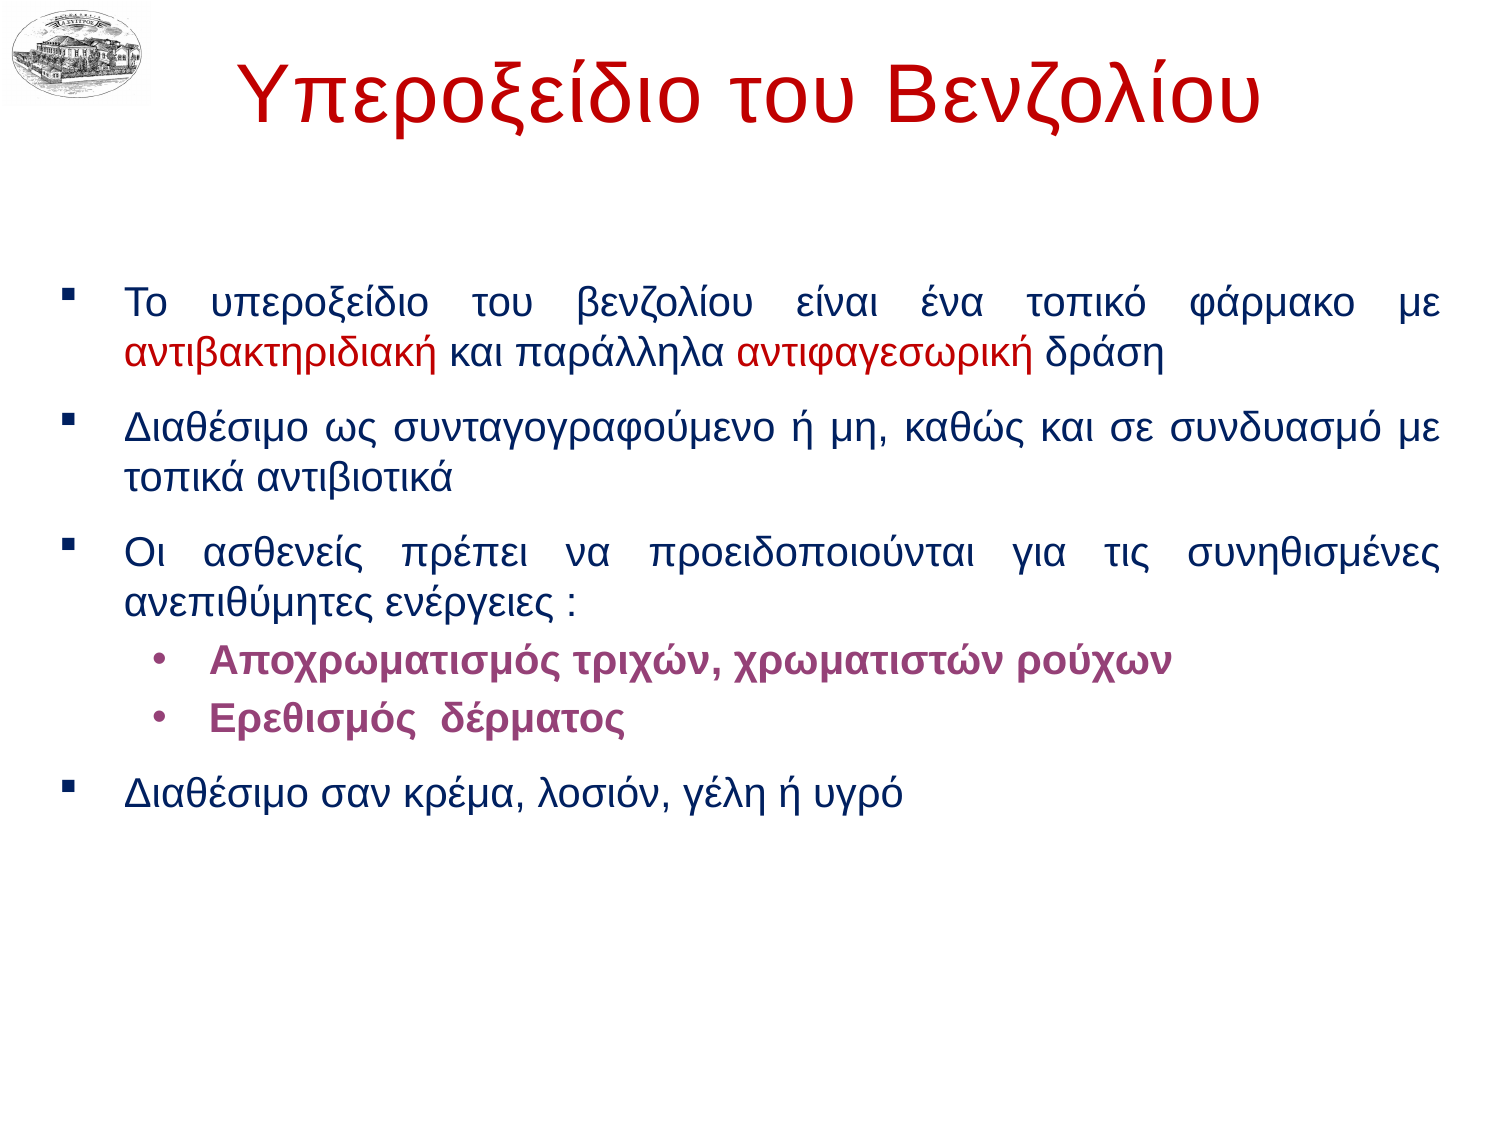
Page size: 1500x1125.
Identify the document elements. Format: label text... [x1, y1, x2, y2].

text_box Υπεροξείδιο του Βενζολίου [0, 31, 1500, 160]
picture [2, 1, 152, 106]
text_box Το υπεροξείδιο του βενζολίου είναι ένα τοπικό φάρμακο με αντιβακτηριδιακή και παράλληλα αντιφαγεσωρική δράση Διαθέσιμο ως συνταγογραφούμενο ή μη, καθώς και σε συνδυασμό με τοπικά αντιβιοτικά Οι ασθενείς πρέπει να προειδοποιούνται για τις συνηθισμένες ανεπιθύμητες ενέργειες : Αποχρωματισμός τριχών, χρωματιστών ρούχων Ερεθισμός δέρματος Διαθέσιμο σαν κρέμα, λοσιόν, γέλη ή υγρό [0, 267, 1500, 983]
